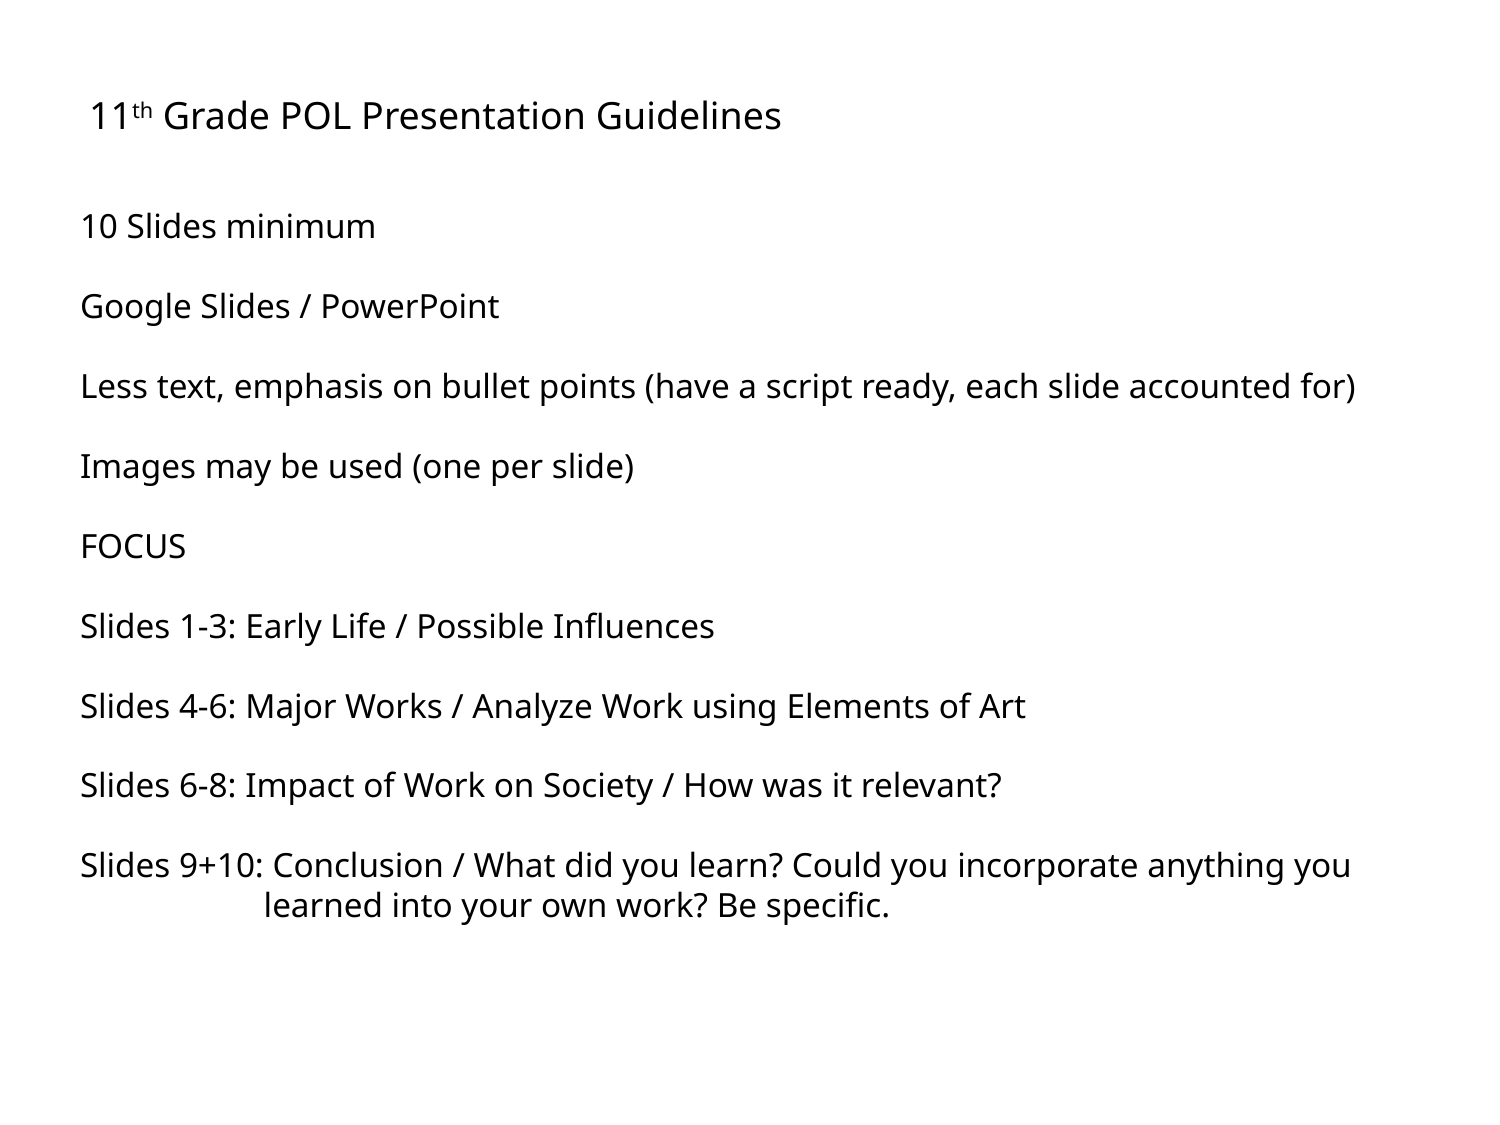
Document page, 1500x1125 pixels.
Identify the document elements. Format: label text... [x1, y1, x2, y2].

text_box 11th Grade POL Presentation Guidelines [74, 84, 798, 145]
text_box 10 Slides minimum Google Slides / PowerPoint Less text, emphasis on bullet points (have a script ready, each slide accounted for) Images may be used (one per slide) FOCUS Slides 1-3: Early Life / Possible Influences Slides 4-6: Major Works / Analyze Work using Elements of Art Slides 6-8: Impact of Work on Society / How was it relevant? Slides 9+10: Conclusion / What did you learn? Could you incorporate anything you learned into your own work? Be specific. [65, 198, 1378, 1112]
